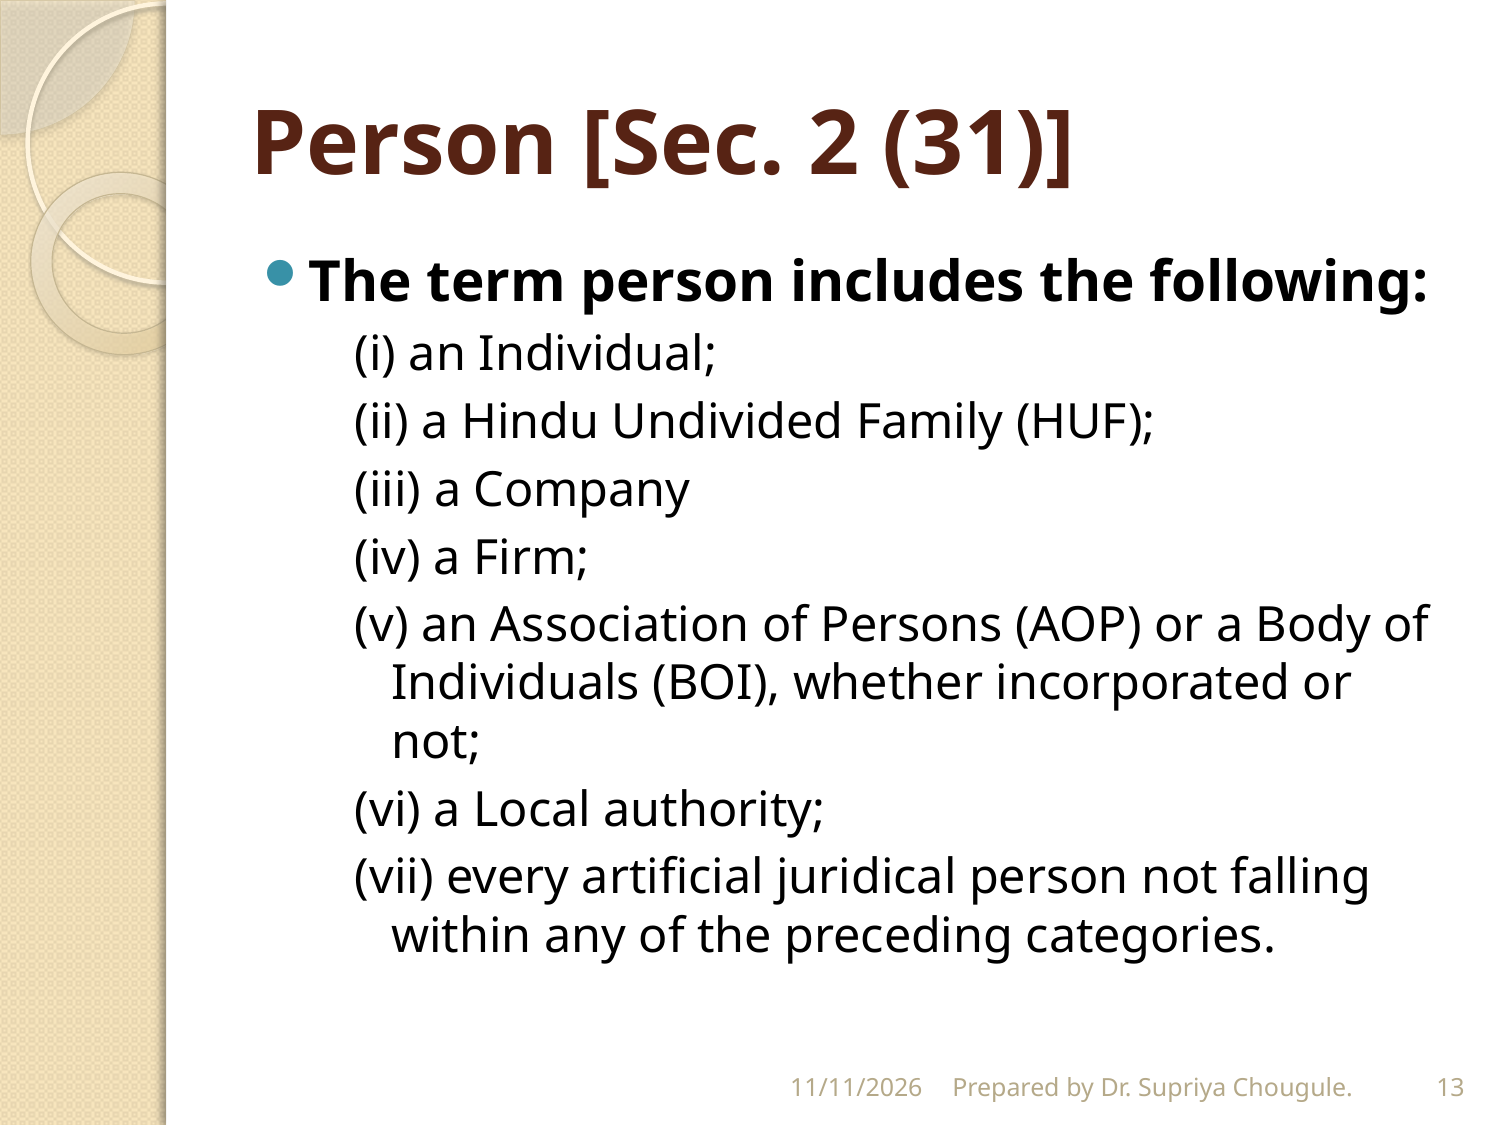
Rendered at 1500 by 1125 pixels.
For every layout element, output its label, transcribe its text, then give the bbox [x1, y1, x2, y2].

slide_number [587, 1034, 937, 1113]
footer Prepared by Dr. Supriya Chougule. [937, 1034, 1413, 1113]
title Person [Sec. 2 (31)] [235, 45, 1466, 233]
slide_number 13 [1413, 1034, 1488, 1113]
list The term person includes the following: (i) an Individual; (ii) a Hindu Undivided Family (HUF); (iii) a Company (iv) a Firm; (v) an Association of Persons (AOP) or a Body of Individuals (BOI), whether incorporated or not; (vi) a Local authority; (vii) every artificial juridical person not falling within any of the preceding categories. [235, 237, 1466, 1025]
